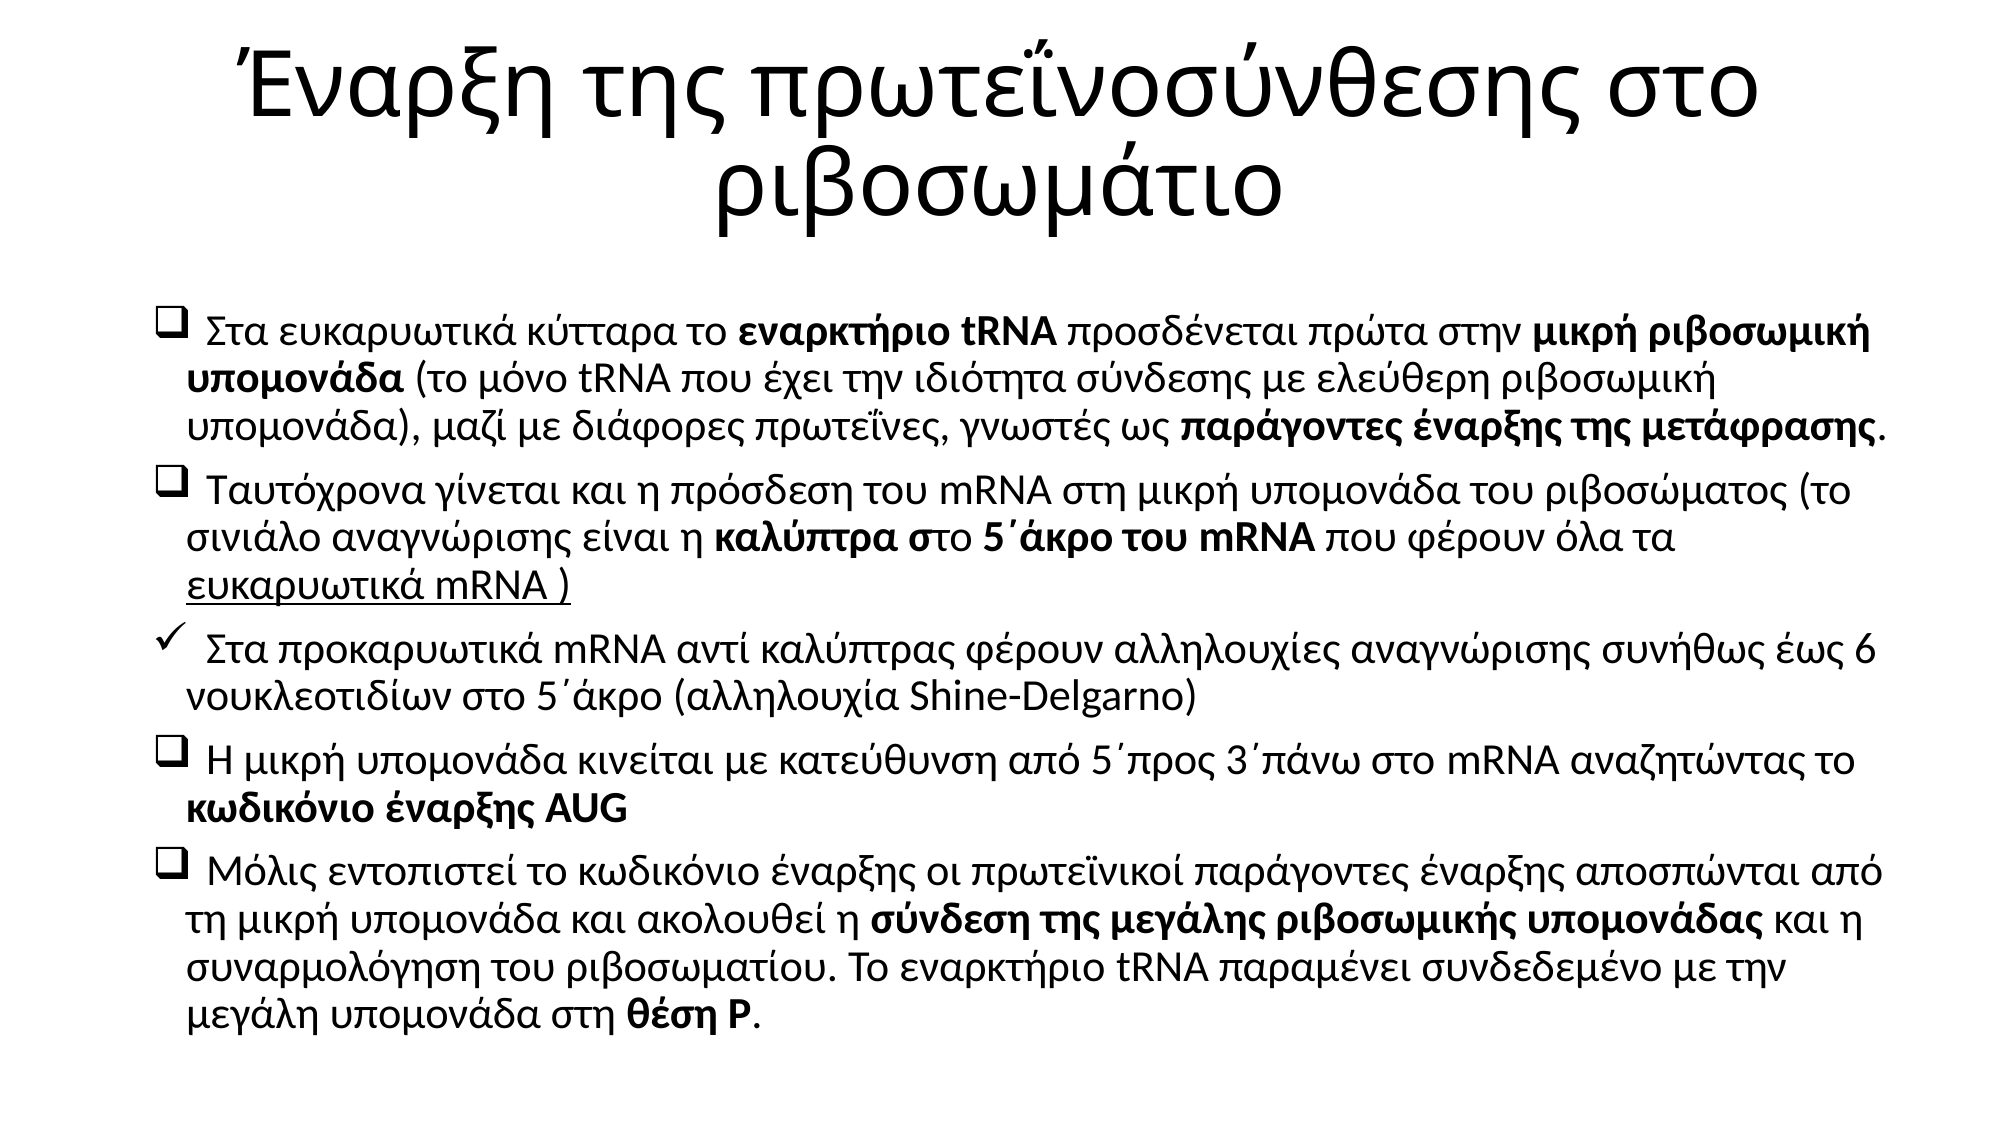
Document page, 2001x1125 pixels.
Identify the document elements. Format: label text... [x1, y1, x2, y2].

list Στα ευκαρυωτικά κύτταρα το εναρκτήριο tRNA προσδένεται πρώτα στην μικρή ριβοσωμική υπομονάδα (το μόνο tRNA που έχει την ιδιότητα σύνδεσης με ελεύθερη ριβοσωμική υπομονάδα), μαζί με διάφορες πρωτεΐνες, γνωστές ως παράγοντες έναρξης της μετάφρασης. Ταυτόχρονα γίνεται και η πρόσδεση του mRNA στη μικρή υπομονάδα του ριβοσώματος (το σινιάλο αναγνώρισης είναι η καλύπτρα στο 5΄άκρο του mRNA που φέρουν όλα τα ευκαρυωτικά mRNA ) Στα προκαρυωτικά mRNA αντί καλύπτρας φέρουν αλληλουχίες αναγνώρισης συνήθως έως 6 νουκλεοτιδίων στο 5΄άκρο (αλληλουχία Shine-Delgarno) H μικρή υπομονάδα κινείται με κατεύθυνση από 5΄προς 3΄πάνω στο mRNA αναζητώντας το κωδικόνιο έναρξης AUG Μόλις εντοπιστεί το κωδικόνιο έναρξης οι πρωτεϊνικοί παράγοντες έναρξης αποσπώνται από τη μικρή υπομονάδα και ακολουθεί η σύνδεση της μεγάλης ριβοσωμικής υπομονάδας και η συναρμολόγηση του ριβοσωματίου. Το εναρκτήριο tRNA παραμένει συνδεδεμένο με την μεγάλη υπομονάδα στη θέση P. [137, 299, 1922, 1090]
title Έναρξη της πρωτεΐνοσύνθεσης στο ριβοσωμάτιο [137, 27, 1863, 245]
